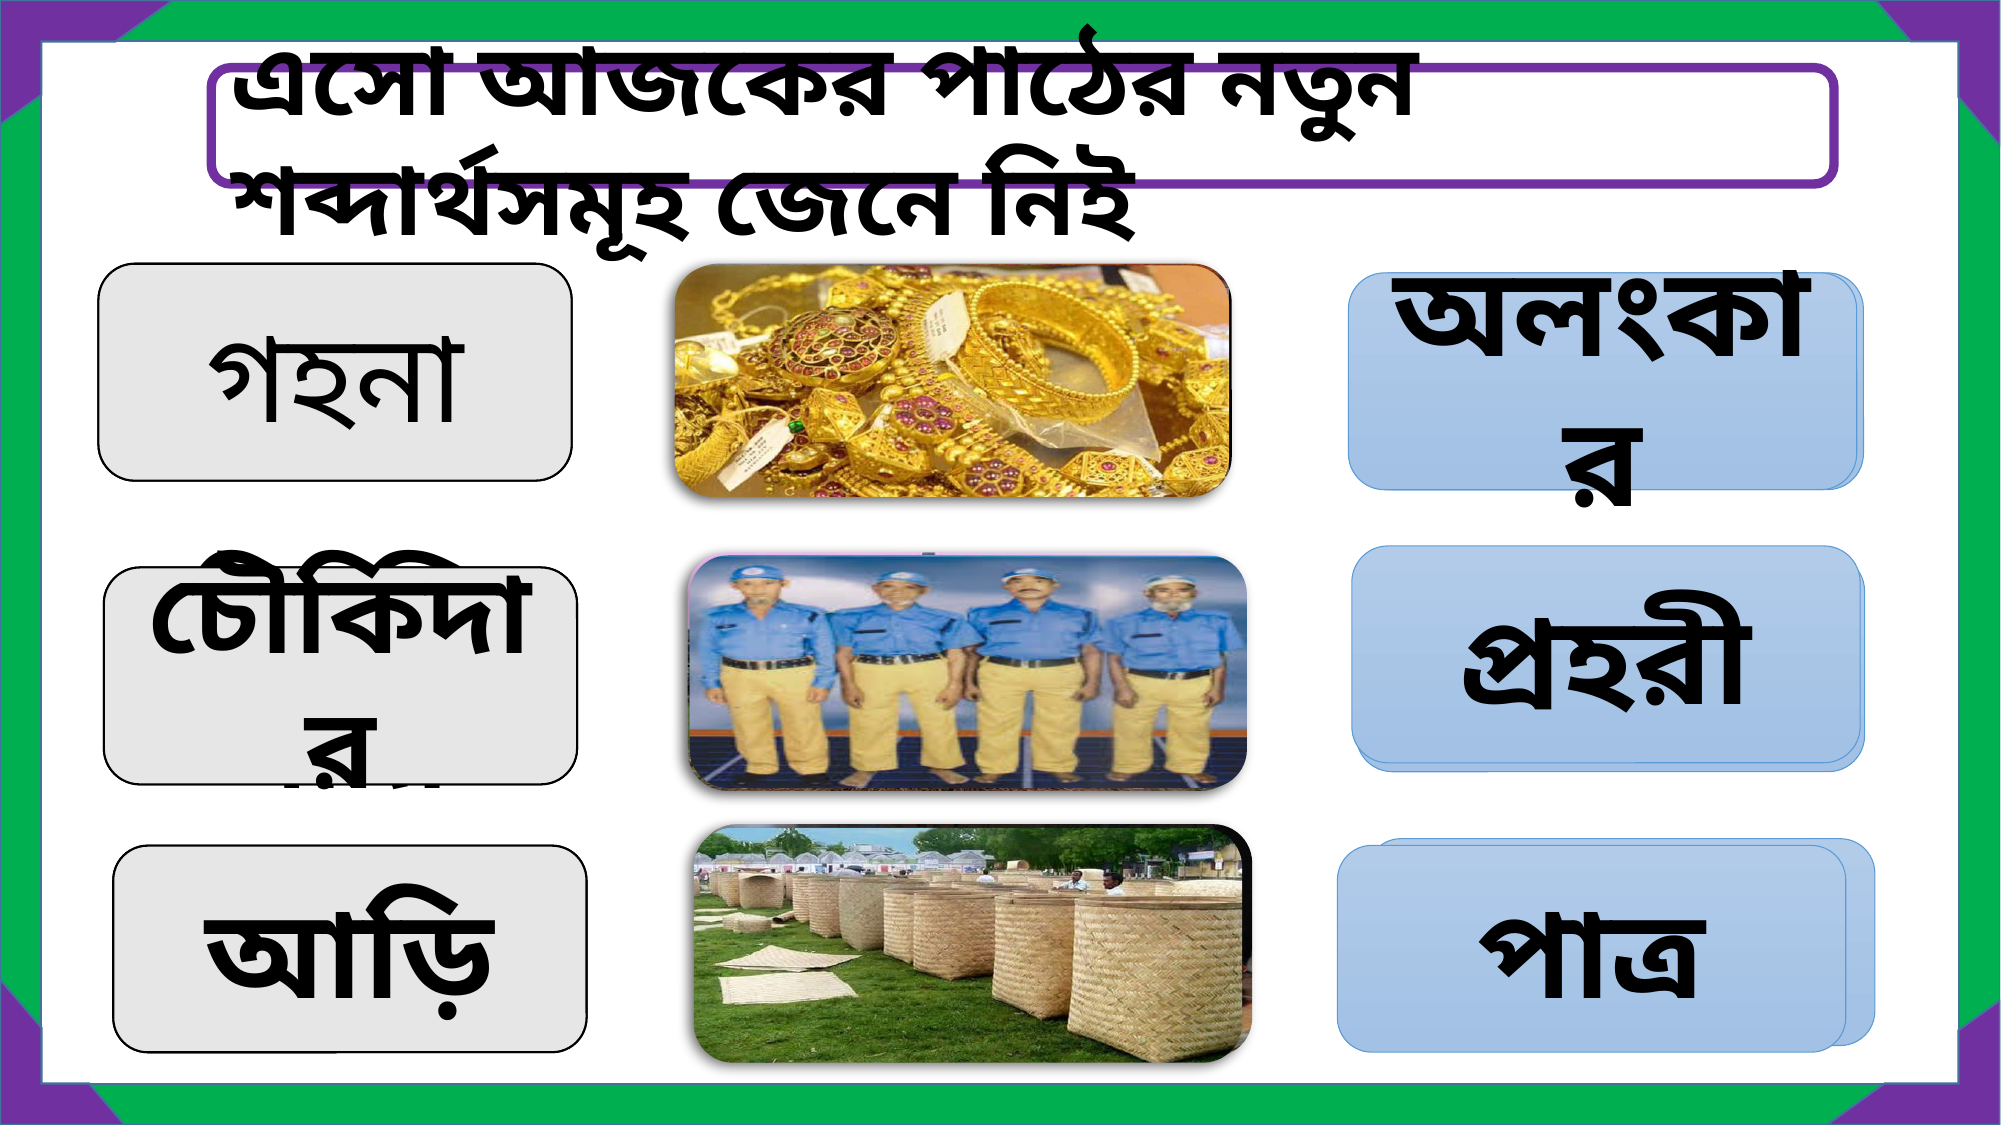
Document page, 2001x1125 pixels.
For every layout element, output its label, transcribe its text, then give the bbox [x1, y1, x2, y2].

text_box আড়ি [112, 844, 588, 1054]
picture [693, 824, 1253, 1063]
text_box প্রহরী [1351, 545, 1861, 764]
text_box মাটিতে পড়ে সাটাঙ্গে প্রণাম [1824, 272, 1865, 491]
picture [674, 263, 1232, 497]
text_box পাত্র [1336, 844, 1847, 1053]
text_box তান্ত্রিক হিন্দু সম্প্রদায় [1381, 838, 1876, 1047]
text_box গহনা [97, 262, 573, 482]
text_box অলংকার [1347, 272, 1858, 491]
picture [687, 552, 1247, 791]
text_box এসো আজকের পাঠের নতুন শব্দার্থসমূহ জেনে নিই [210, 66, 1836, 186]
text_box চৌকিদার [102, 566, 579, 786]
text_box ধানের খড়ের স্তুপ [1358, 572, 1866, 773]
